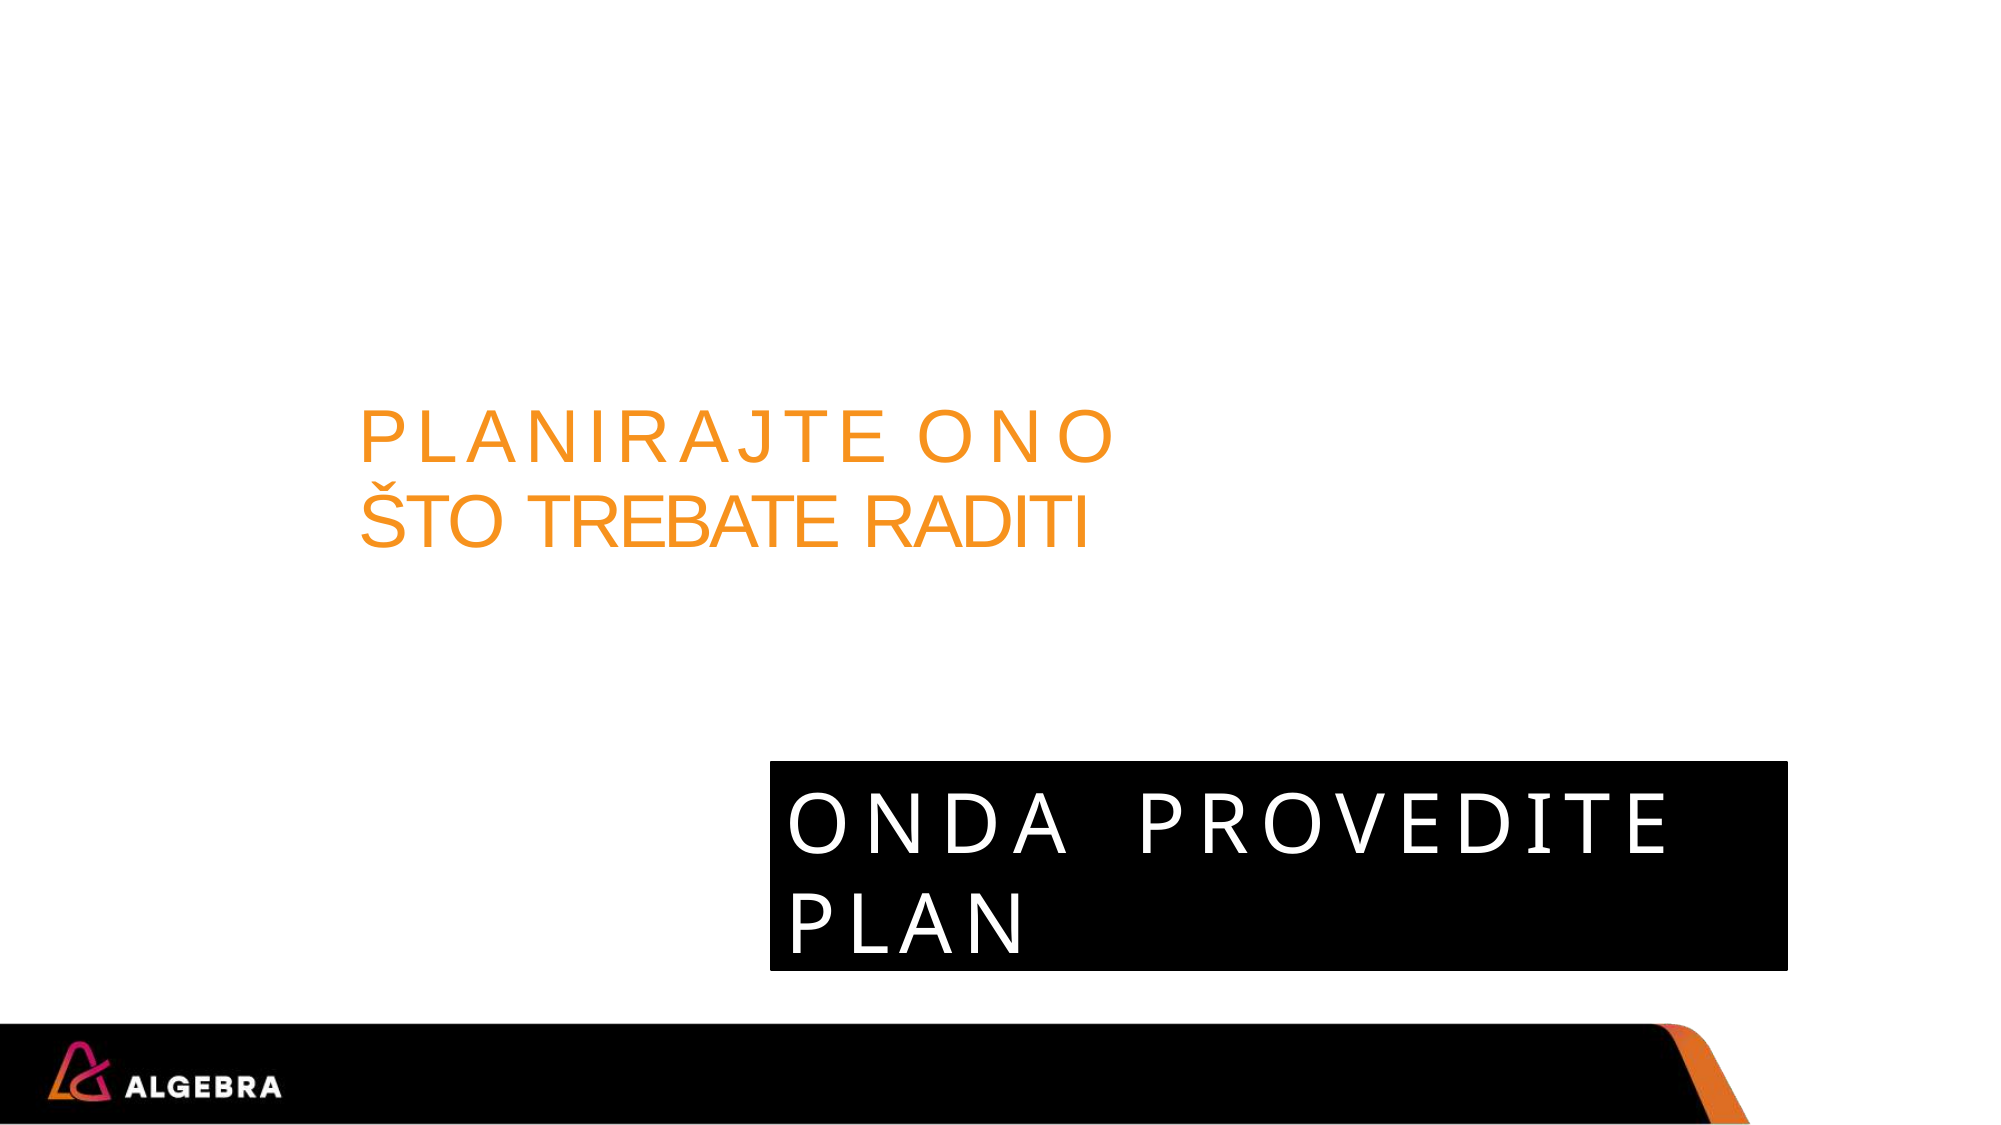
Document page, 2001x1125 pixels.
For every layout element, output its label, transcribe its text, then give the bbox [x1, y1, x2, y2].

picture [0, 1023, 1752, 1125]
text_box ONDA PROVEDITE PLAN [770, 761, 1788, 970]
title PLANIRAJTE ONO ŠTO TREBATE RADITI [356, 389, 1200, 580]
